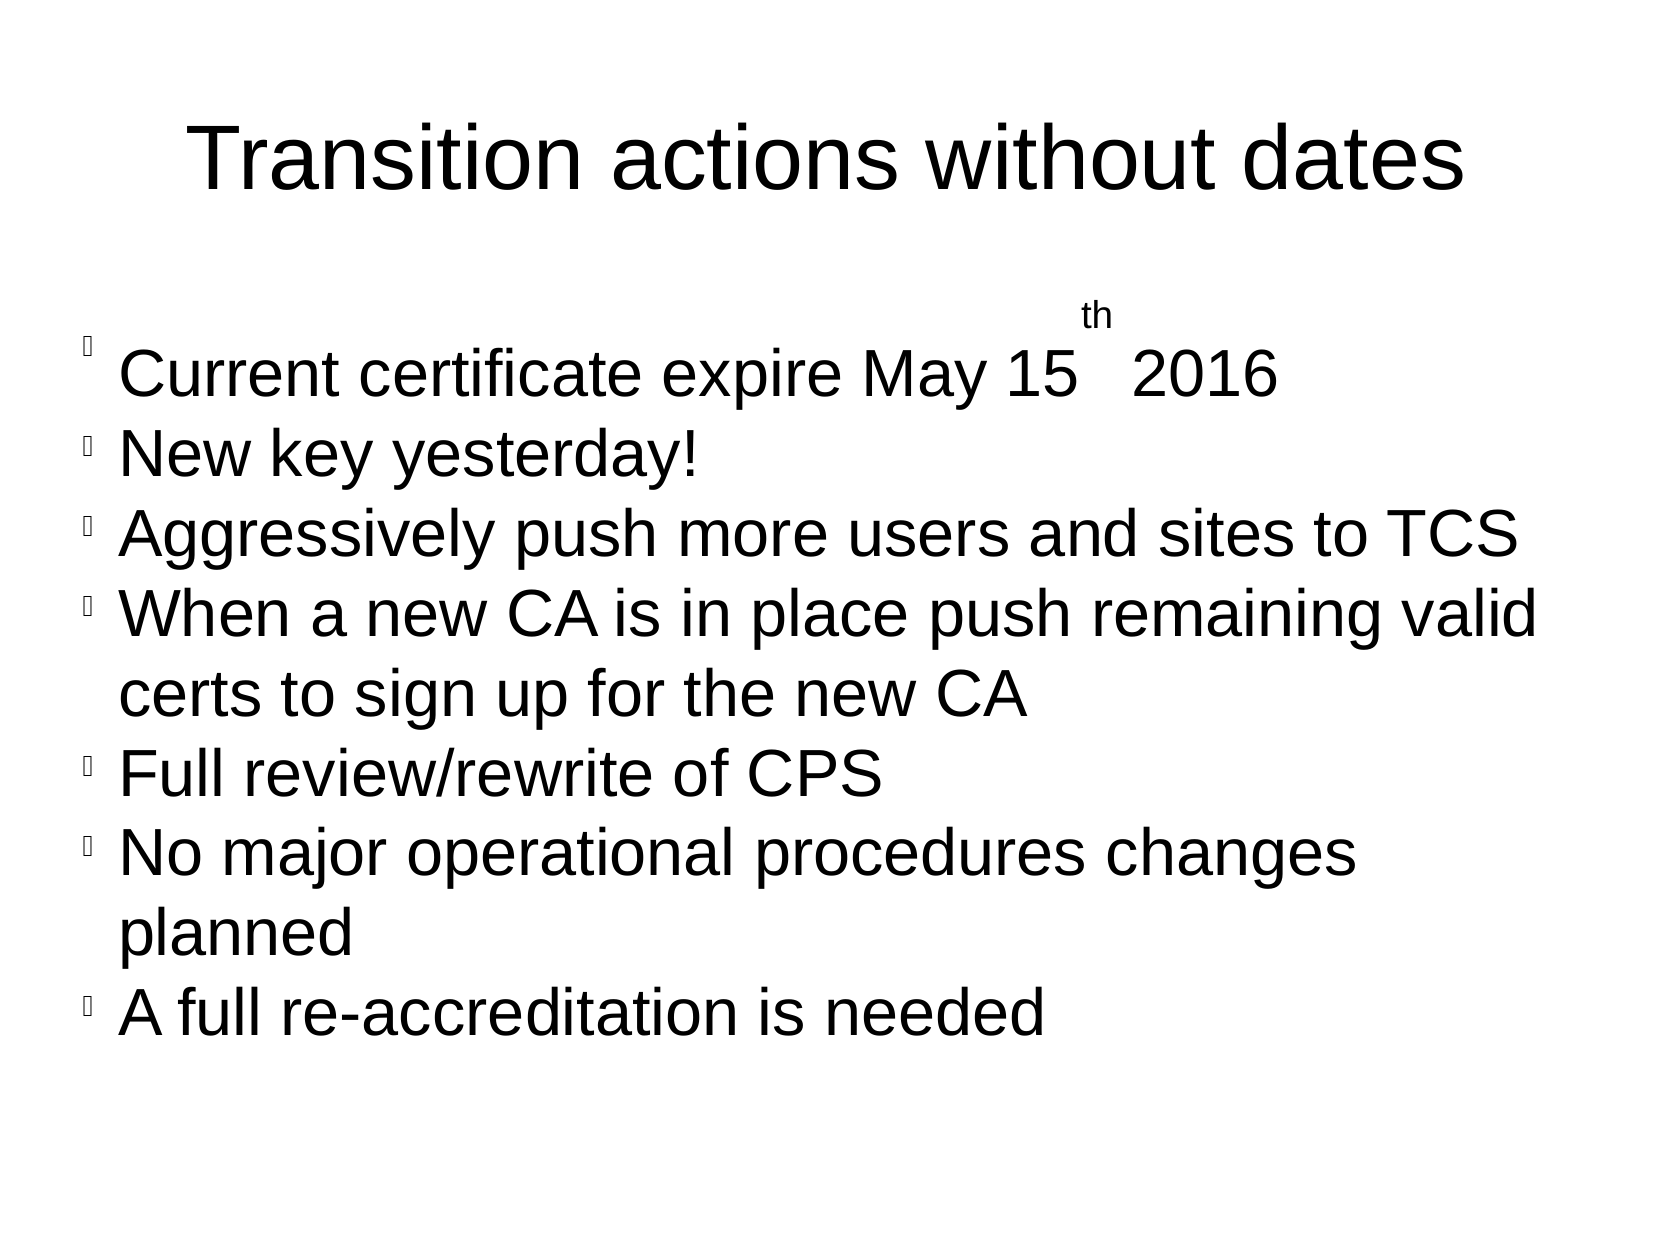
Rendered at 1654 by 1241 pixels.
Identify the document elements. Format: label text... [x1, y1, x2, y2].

text_box Transition actions without dates [82, 49, 1571, 257]
text_box Current certificate expire May 15th 2016 New key yesterday! Aggressively push more users and sites to TCS When a new CA is in place push remaining valid certs to sign up for the new CA Full review/rewrite of CPS No major operational procedures changes planned A full re-accreditation is needed [82, 290, 1571, 1010]
